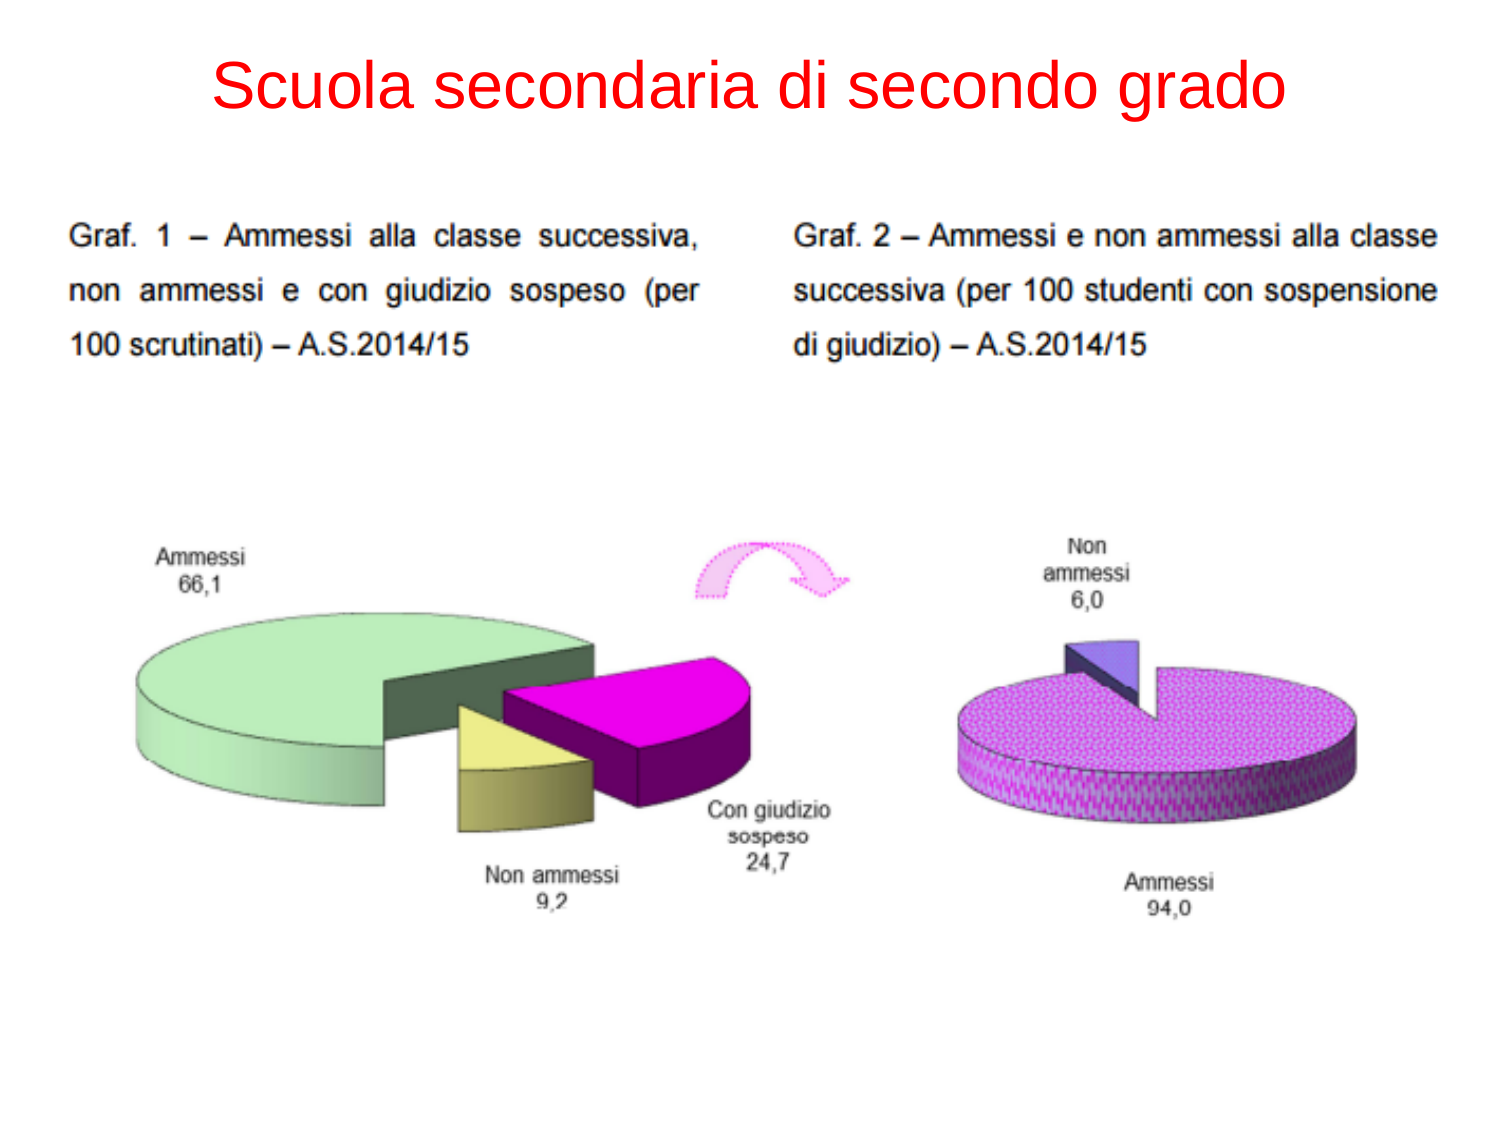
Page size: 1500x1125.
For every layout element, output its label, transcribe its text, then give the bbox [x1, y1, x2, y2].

picture [3, 151, 1495, 991]
text_box Scuola secondaria di secondo grado [196, 34, 1304, 130]
